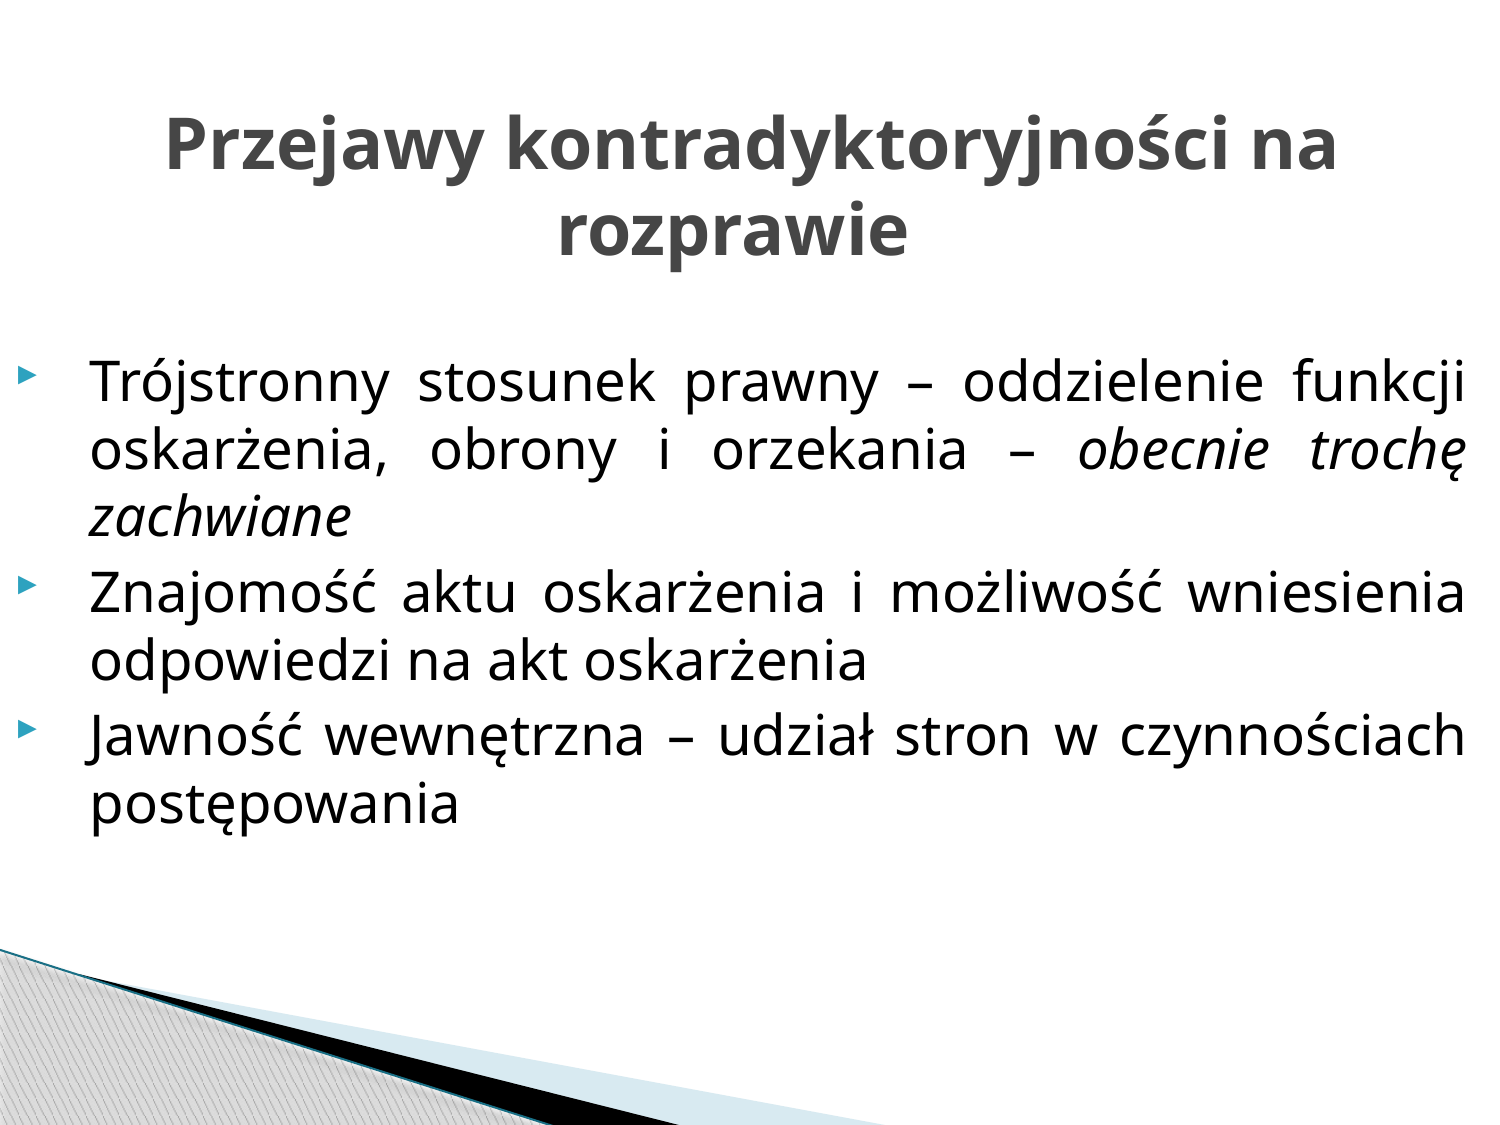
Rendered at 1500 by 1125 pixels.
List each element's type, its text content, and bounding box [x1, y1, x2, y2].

title Przejawy kontradyktoryjności na rozprawie [76, 90, 1427, 278]
list Trójstronny stosunek prawny – oddzielenie funkcji oskarżenia, obrony i orzekania – obecnie trochę zachwiane Znajomość aktu oskarżenia i możliwość wniesienia odpowiedzi na akt oskarżenia Jawność wewnętrzna – udział stron w czynnościach postępowania [0, 338, 1483, 991]
